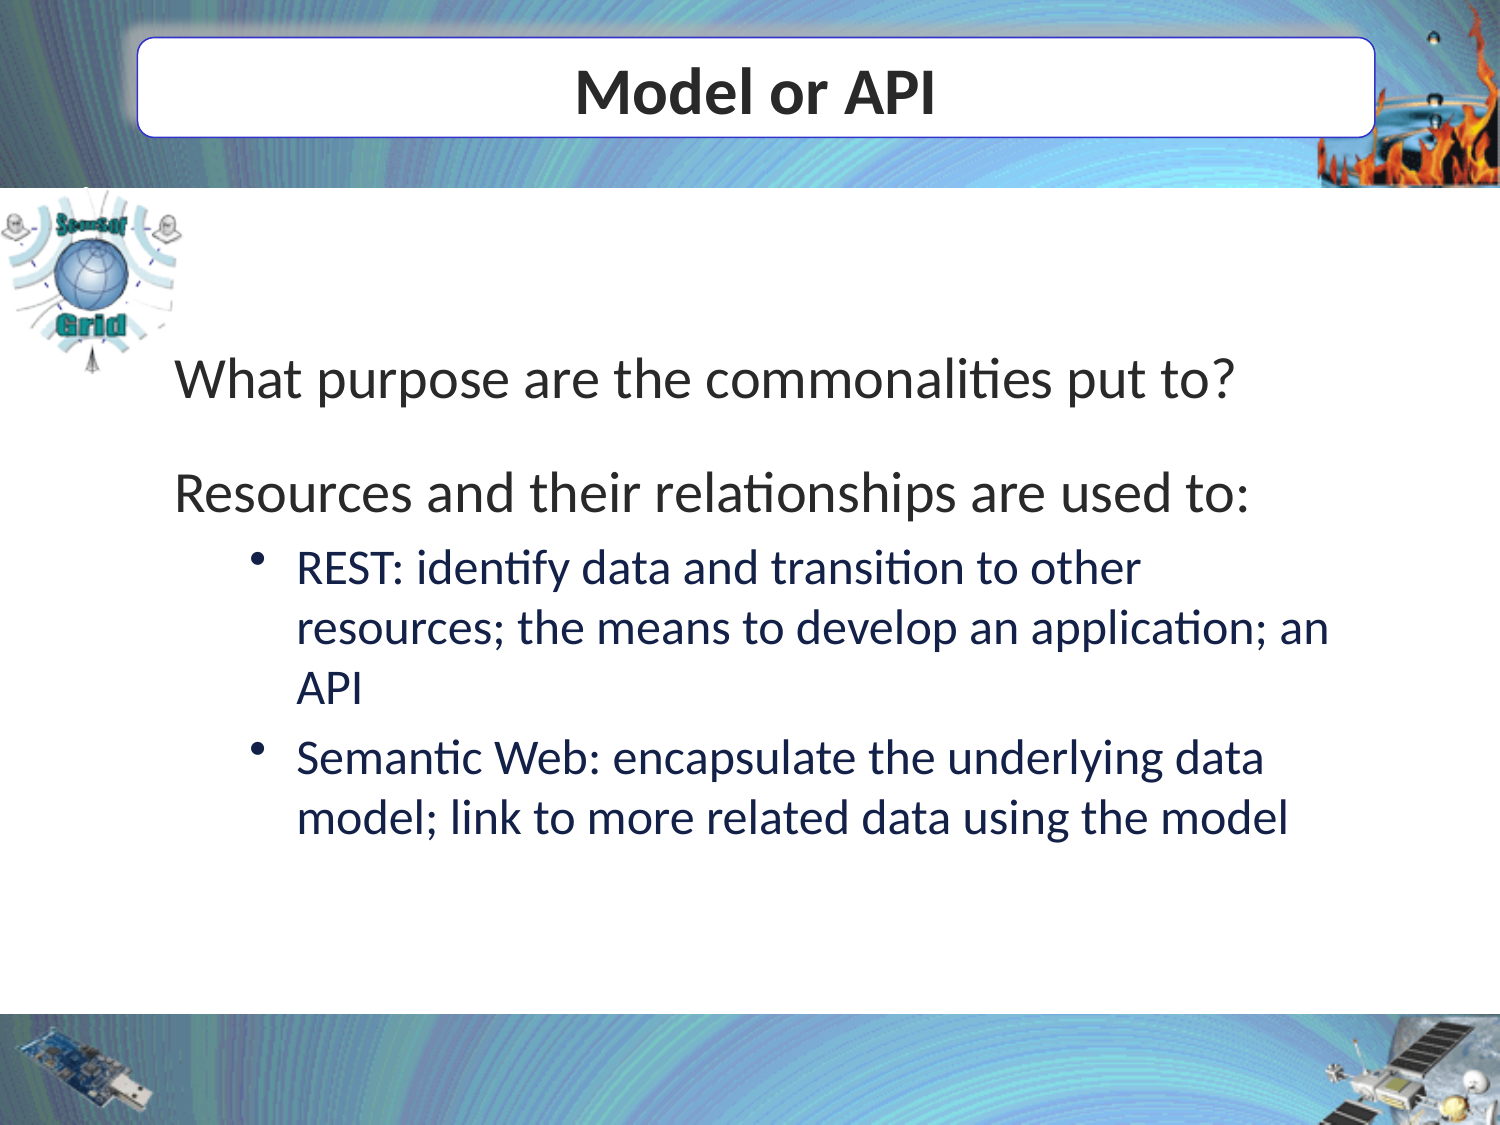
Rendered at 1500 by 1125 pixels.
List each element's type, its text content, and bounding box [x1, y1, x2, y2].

title Model or API [162, 37, 1350, 138]
picture [0, 0, 1500, 374]
list What purpose are the commonalities put to? Resources and their relationships are used to: REST: identify data and transition to other resources; the means to develop an application; an API Semantic Web: encapsulate the underlying data model; link to more related data using the model [159, 332, 1360, 1071]
picture [0, 1014, 1500, 1125]
